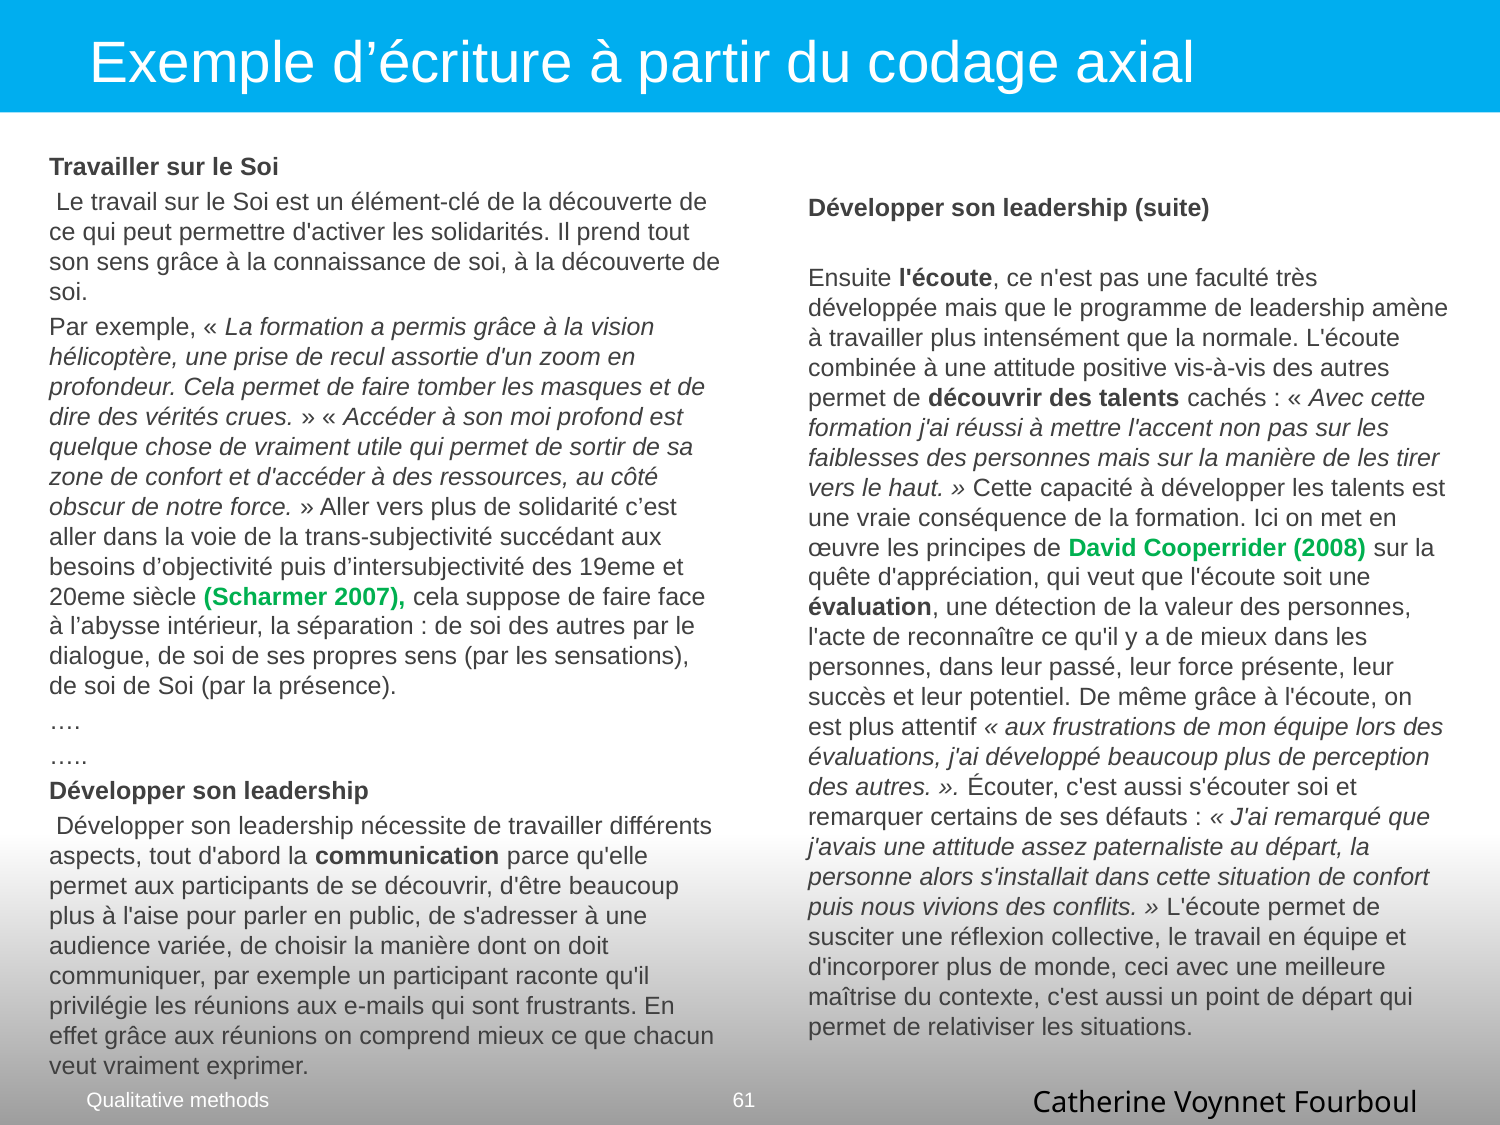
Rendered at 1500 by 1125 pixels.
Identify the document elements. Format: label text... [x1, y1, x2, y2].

list Travailler sur le Soi Le travail sur le Soi est un élément-clé de la découverte de ce qui peut permettre d'activer les solidarités. Il prend tout son sens grâce à la connaissance de soi, à la découverte de soi. Par exemple, « La formation a permis grâce à la vision hélicoptère, une prise de recul assortie d'un zoom en profondeur. Cela permet de faire tomber les masques et de dire des vérités crues. » « Accéder à son moi profond est quelque chose de vraiment utile qui permet de sortir de sa zone de confort et d'accéder à des ressources, au côté obscur de notre force. » Aller vers plus de solidarité c’est aller dans la voie de la trans-subjectivité succédant aux besoins d’objectivité puis d’intersubjectivité des 19eme et 20eme siècle (Scharmer 2007), cela suppose de faire face à l’abysse intérieur, la séparation : de soi des autres par le dialogue, de soi de ses propres sens (par les sensations), de soi de Soi (par la présence). …. ….. Développer son leadership Développer son leadership nécessite de travailler différents aspects, tout d'abord la communication parce qu'elle permet aux participants de se découvrir, d'être beaucoup plus à l'aise pour parler en public, de s'adresser à une audience variée, de choisir la manière dont on doit communiquer, par exemple un participant raconte qu'il privilégie les réunions aux e-mails qui sont frustrants. En effet grâce aux réunions on comprend mieux ce que chacun veut vraiment exprimer. [33, 142, 739, 1019]
title Exemple d’écriture à partir du codage axial [75, 24, 1450, 113]
text_box Développer son leadership (suite) Ensuite l'écoute, ce n'est pas une faculté très développée mais que le programme de leadership amène à travailler plus intensément que la normale. L'écoute combinée à une attitude positive vis-à-vis des autres permet de découvrir des talents cachés : « Avec cette formation j'ai réussi à mettre l'accent non pas sur les faiblesses des personnes mais sur la manière de les tirer vers le haut. » Cette capacité à développer les talents est une vraie conséquence de la formation. Ici on met en œuvre les principes de David Cooperrider (2008) sur la quête d'appréciation, qui veut que l'écoute soit une évaluation, une détection de la valeur des personnes, l'acte de reconnaître ce qu'il y a de mieux dans les personnes, dans leur passé, leur force présente, leur succès et leur potentiel. De même grâce à l'écoute, on est plus attentif « aux frustrations de mon équipe lors des évaluations, j'ai développé beaucoup plus de perception des autres. ». Écouter, c'est aussi s'écouter soi et remarquer certains de ses défauts : « J'ai remarqué que j'avais une attitude assez paternaliste au départ, la personne alors s'installait dans cette situation de confort puis nous vivions des conflits. » L'écoute permet de susciter une réflexion collective, le travail en équipe et d'incorporer plus de monde, ceci avec une meilleure maîtrise du contexte, c'est aussi un point de départ qui permet de relativiser les situations. [793, 184, 1469, 1060]
